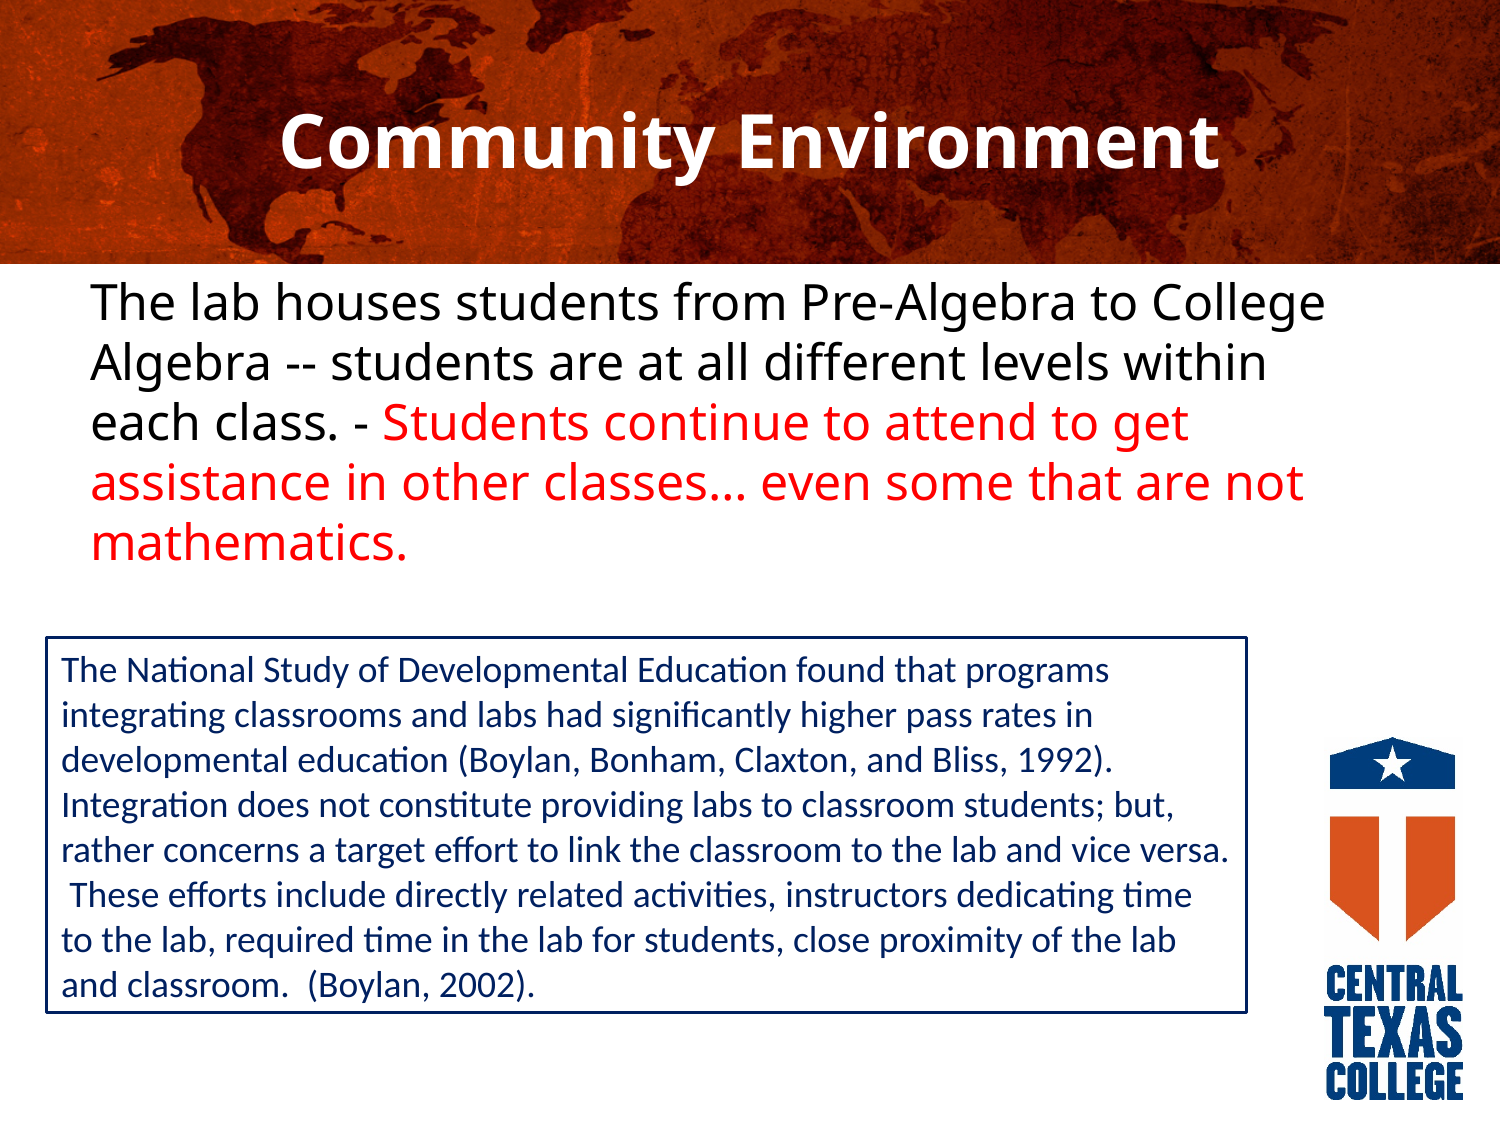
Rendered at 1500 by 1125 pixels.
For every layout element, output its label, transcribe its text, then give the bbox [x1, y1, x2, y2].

picture [0, 0, 1500, 264]
text_box The National Study of Developmental Education found that programs integrating classrooms and labs had significantly higher pass rates in developmental education (Boylan, Bonham, Claxton, and Bliss, 1992). Integration does not constitute providing labs to classroom students; but, rather concerns a target effort to link the classroom to the lab and vice versa. These efforts include directly related activities, instructors dedicating time to the lab, required time in the lab for students, close proximity of the lab and classroom. (Boylan, 2002). [46, 637, 1247, 1013]
title Community Environment [75, 45, 1425, 233]
picture [1324, 737, 1463, 1100]
list The lab houses students from Pre-Algebra to College Algebra -- students are at all different levels within each class. - Students continue to attend to get assistance in other classes… even some that are not mathematics. [75, 262, 1363, 1005]
